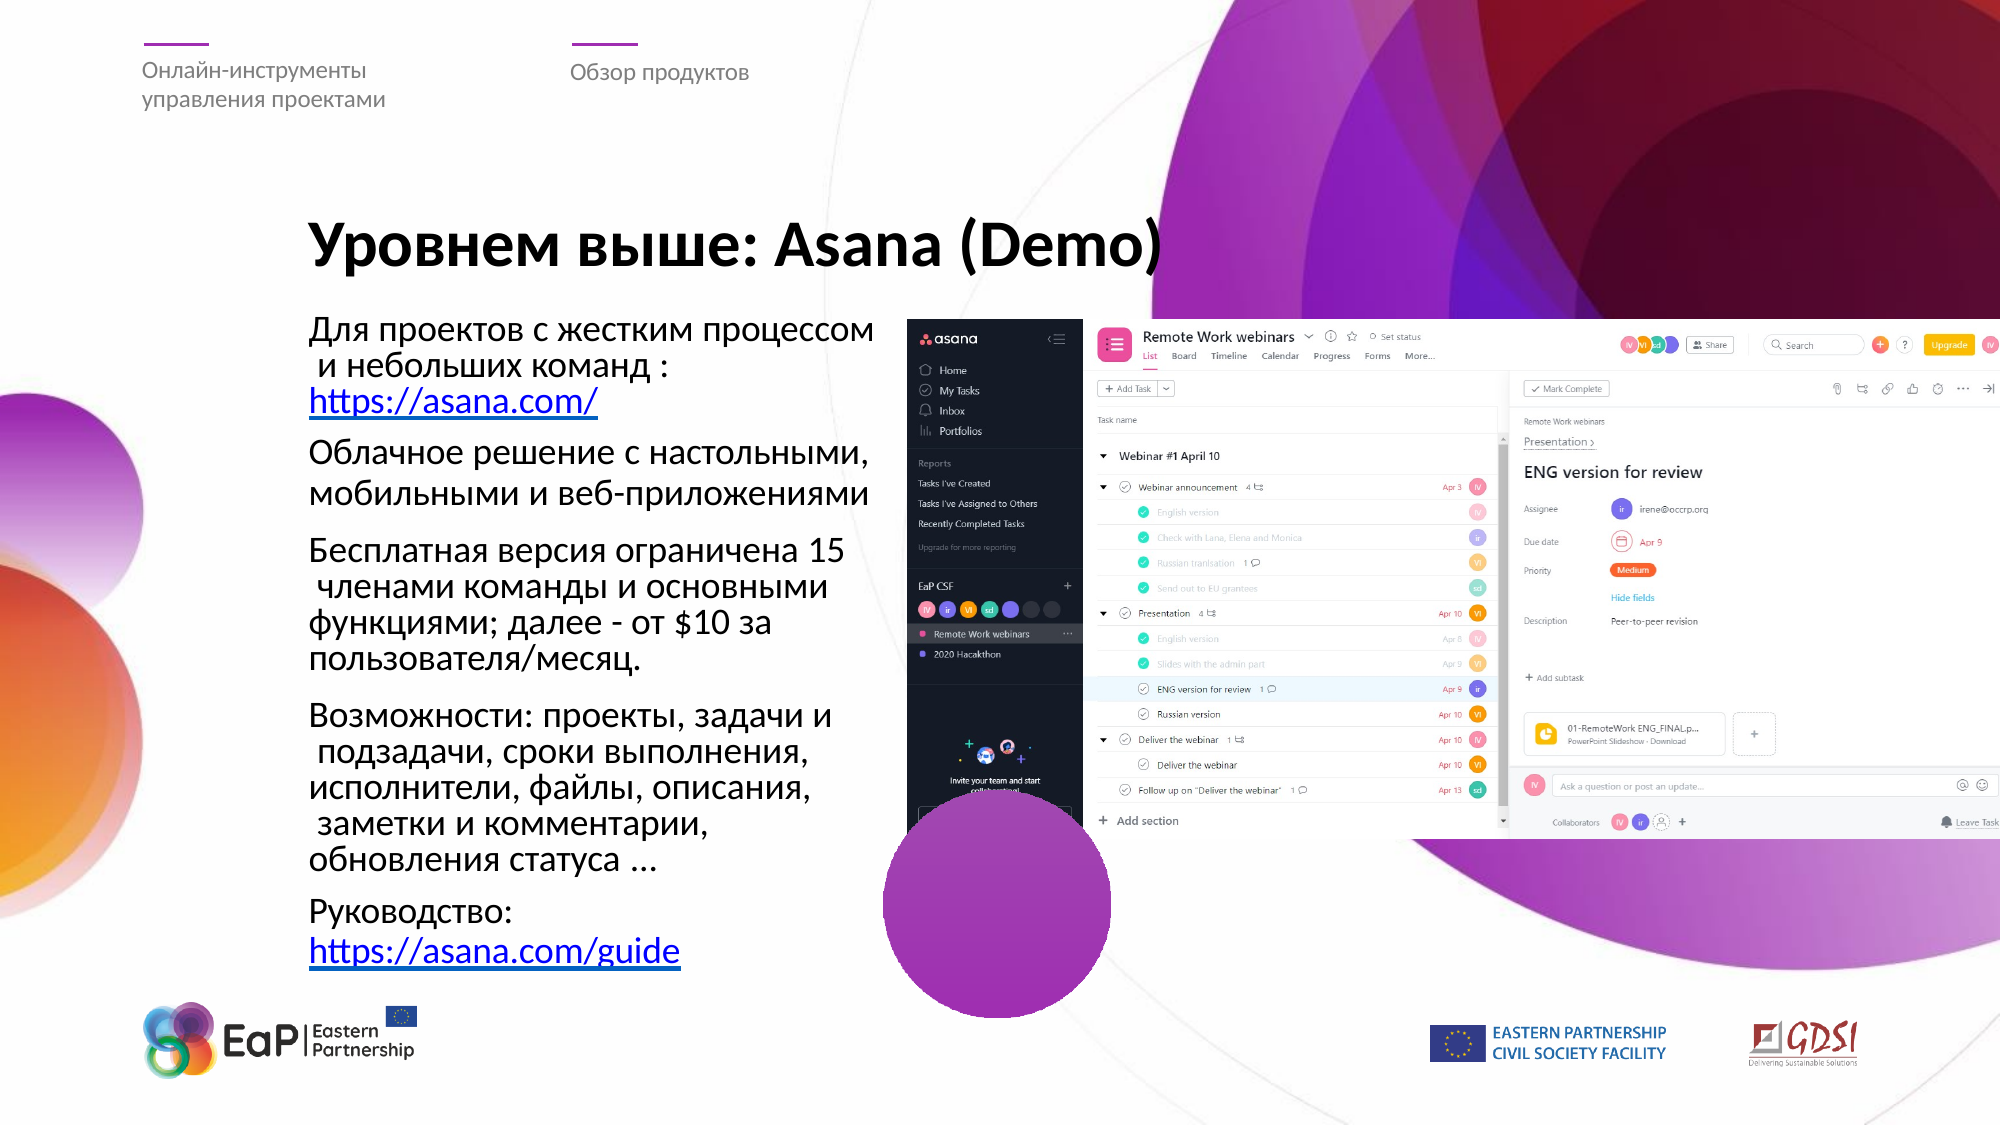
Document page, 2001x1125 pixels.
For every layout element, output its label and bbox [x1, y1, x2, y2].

picture [0, 0, 2000, 1125]
text_box [883, 319, 2000, 1018]
